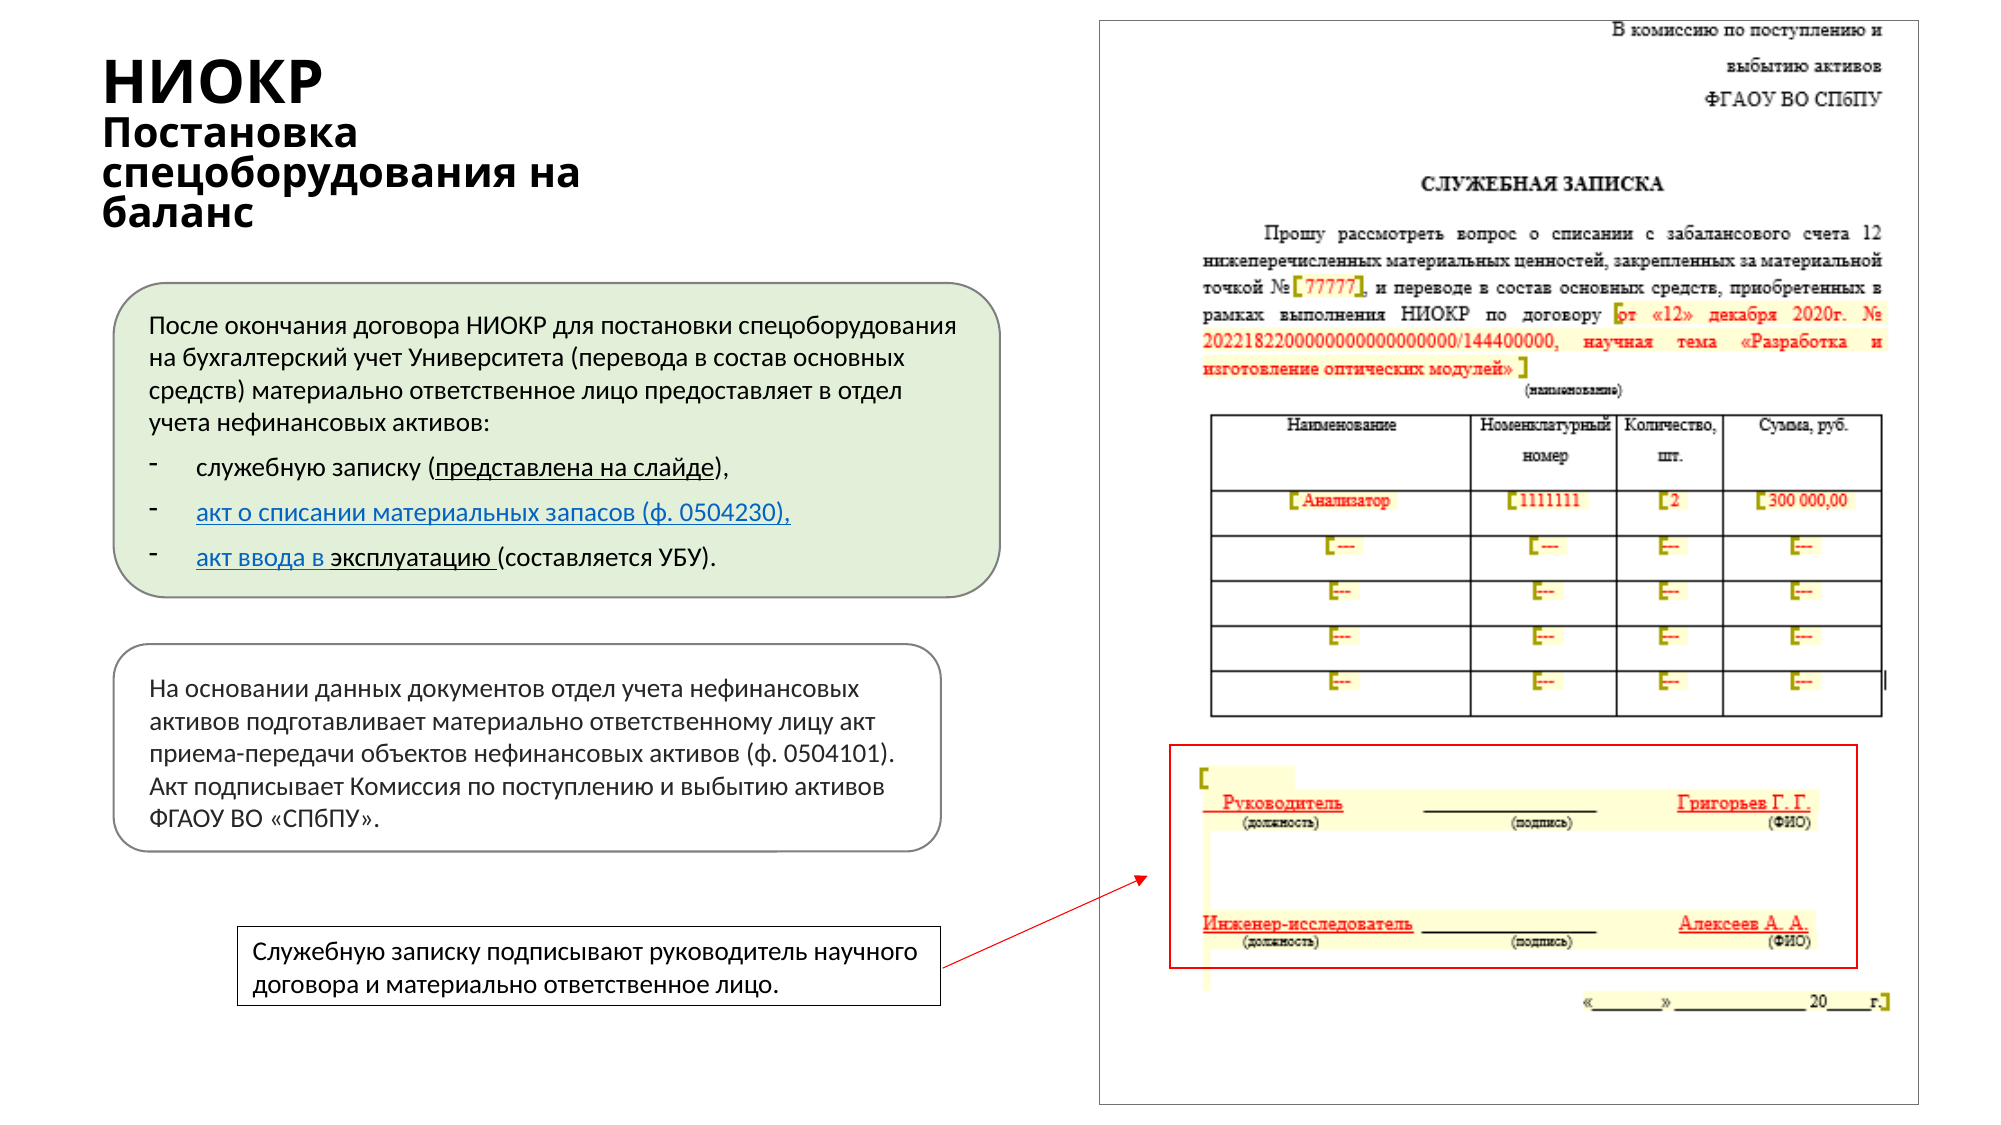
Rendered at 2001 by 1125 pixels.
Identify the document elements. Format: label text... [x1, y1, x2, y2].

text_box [942, 875, 1148, 969]
text_box НИОКР [97, 46, 798, 264]
text_box [112, 643, 942, 853]
text_box На основании данных документов отдел учета нефинансовых активов подготавливает материально ответственному лицу акт приема-передачи объектов нефинансовых активов (ф. 0504101). Акт подписывает Комиссия по поступлению и выбытию активов ФГАОУ ВО «СПбПУ». [134, 663, 949, 886]
text_box Служебную записку подписывают руководитель научного договора и материально ответственное лицо. [237, 926, 941, 1006]
text_box [112, 281, 1001, 588]
picture [1099, 20, 1919, 1105]
text_box НИОКР Постановка спецоборудования на баланс [86, 86, 667, 264]
text_box После окончания договора НИОКР для постановки спецоборудования на бухгалтерский учет Университета (перевода в состав основных средств) материально ответственное лицо предоставляет в отдел учета нефинансовых активов: служебную записку (представлена на слайде), акт о списании материальных запасов (ф. 0504230), акт ввода в эксплуатацию (составляется УБУ). [134, 299, 980, 625]
